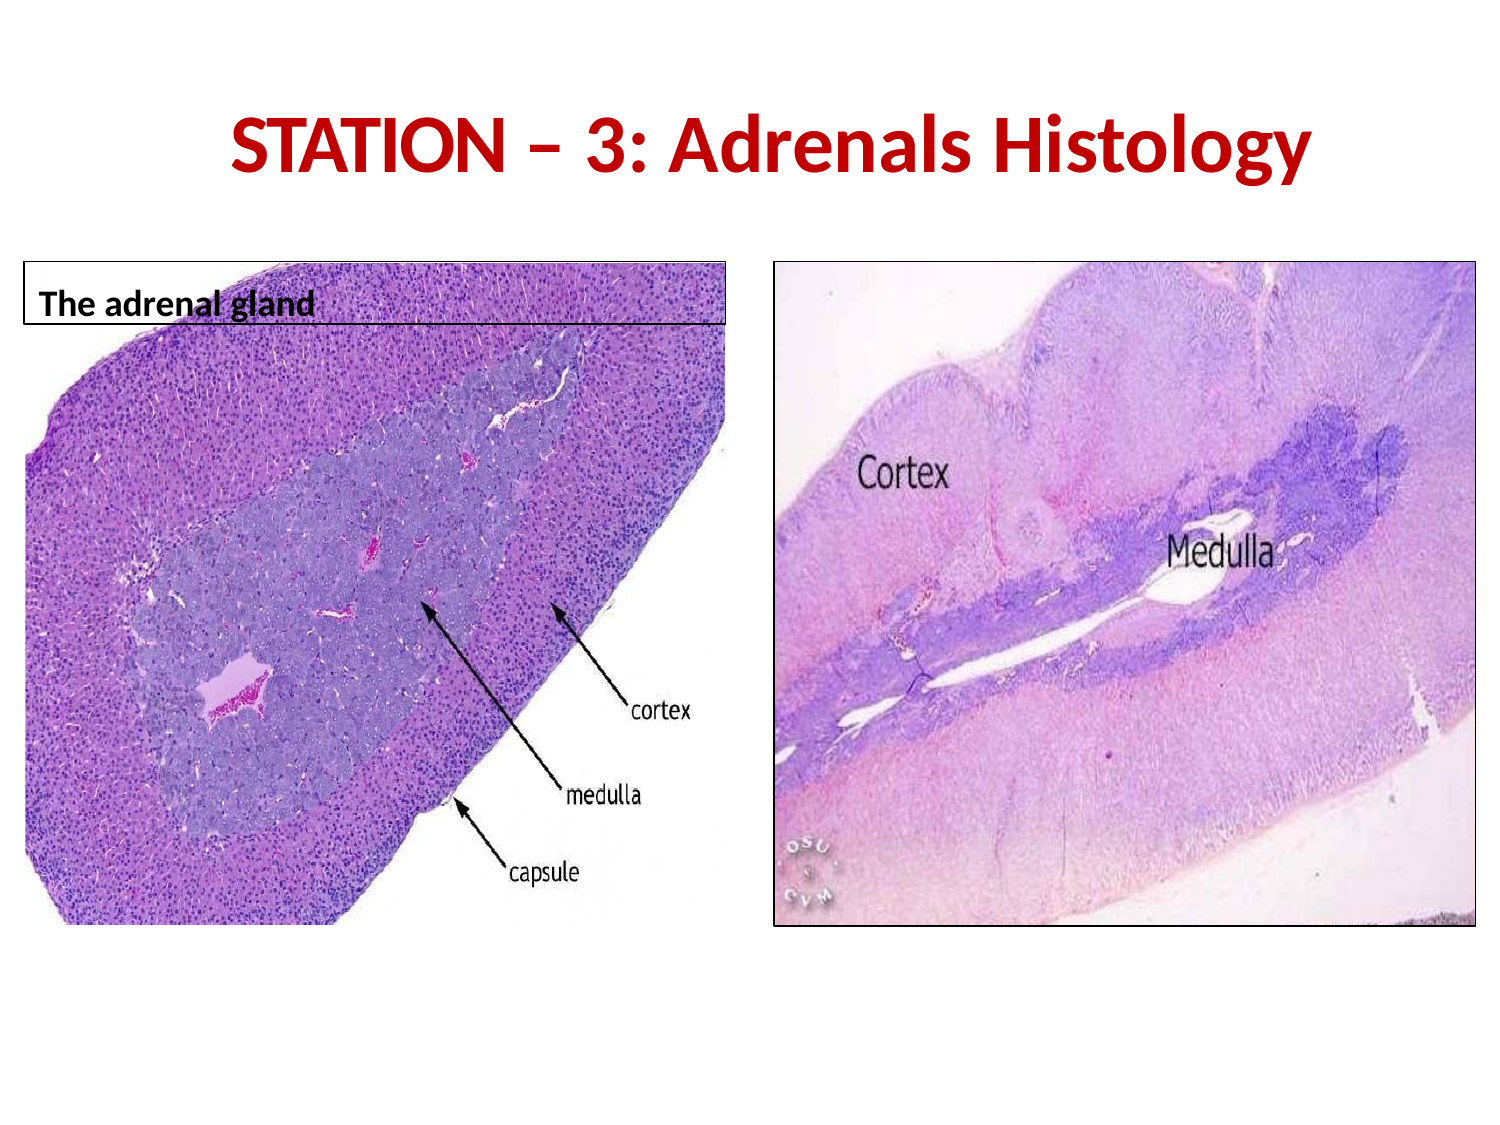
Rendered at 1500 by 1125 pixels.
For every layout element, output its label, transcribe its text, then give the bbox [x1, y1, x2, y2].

text_box The adrenal gland [24, 261, 726, 325]
text_box [25, 325, 725, 925]
text_box [774, 261, 1476, 926]
title STATION – 3: Adrenals Histology [75, 44, 1425, 233]
